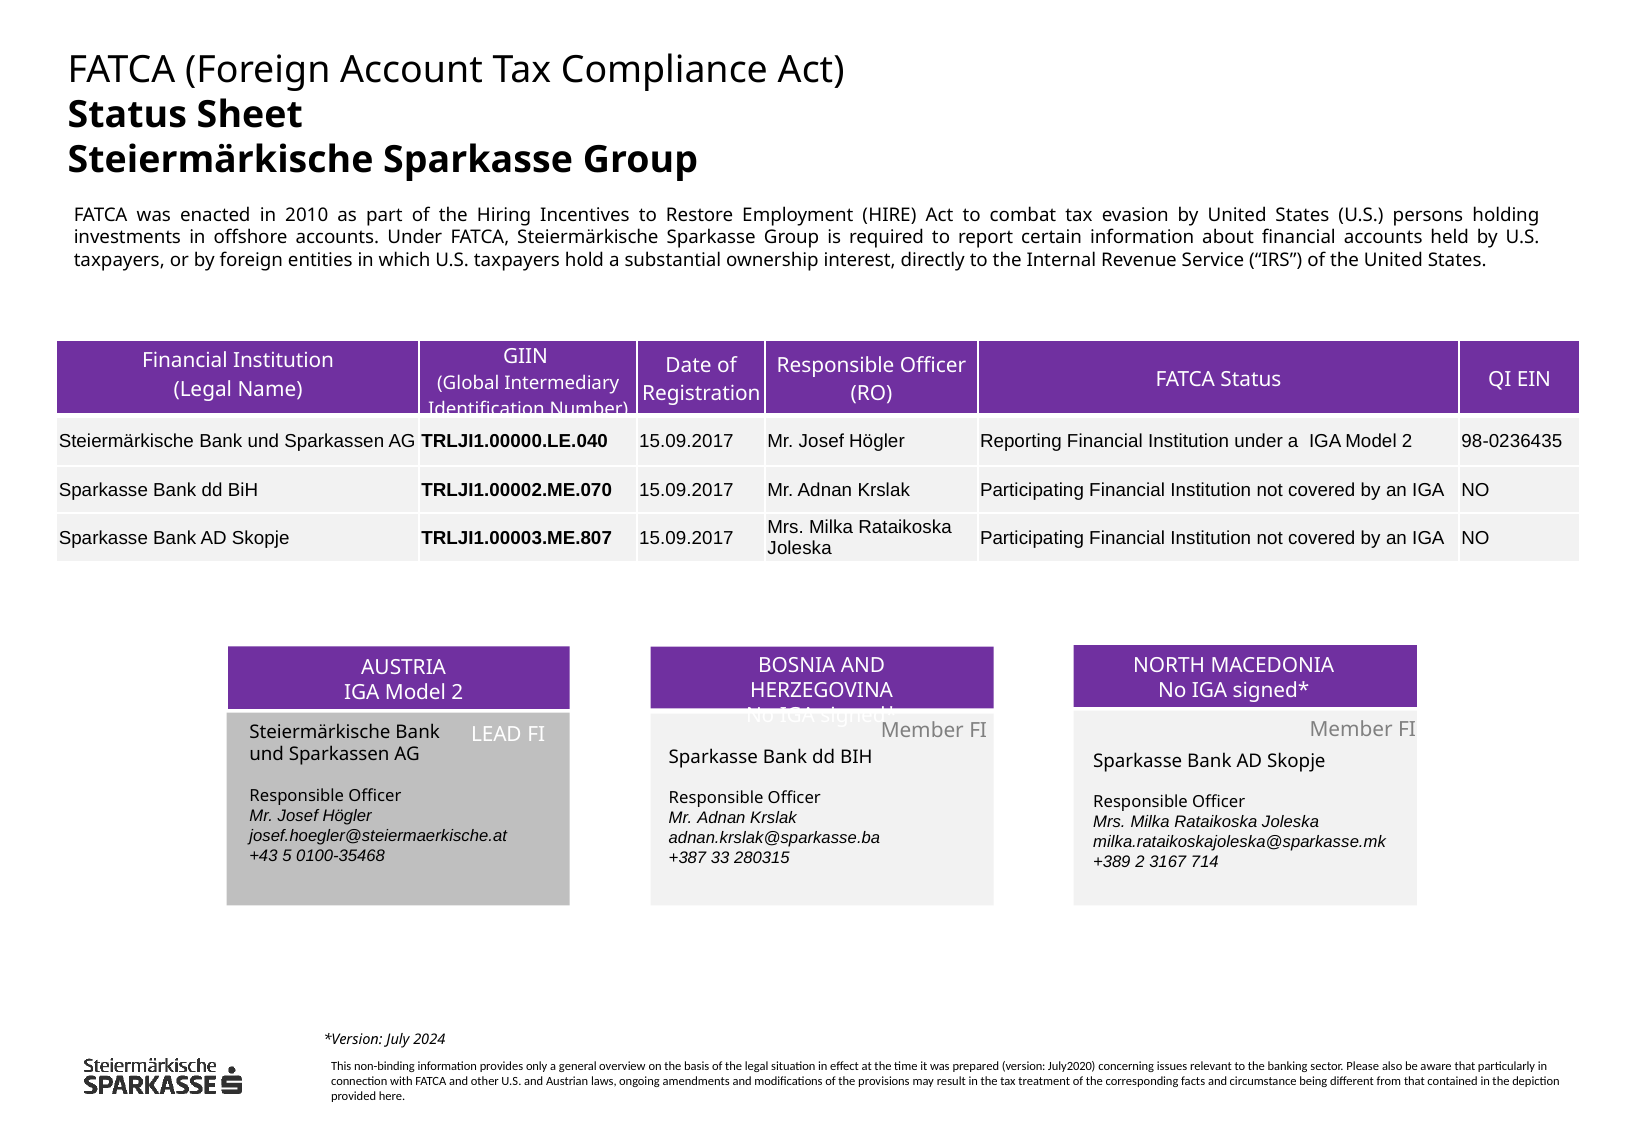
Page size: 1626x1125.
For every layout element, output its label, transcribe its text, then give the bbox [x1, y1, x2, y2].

table_cell 15.09.2017 [638, 418, 764, 465]
table_cell Mr. Josef Högler [766, 418, 977, 465]
table_cell Sparkasse Bank AD Skopje [57, 514, 418, 561]
text_box FATCA (Foreign Account Tax Compliance Act) Status Sheet Steiermärkische Sparkasse Group [53, 37, 1598, 188]
table_cell 15.09.2017 [638, 467, 764, 512]
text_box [1073, 643, 1447, 906]
table_cell Participating Financial Institution not covered by an IGA [979, 467, 1458, 512]
table_cell Mr. Adnan Krslak [766, 467, 977, 512]
table_header Date of Registration [638, 341, 764, 413]
table_header Responsible Officer (RO) [766, 341, 977, 413]
table_header QI EIN [1460, 341, 1579, 413]
table_cell Steiermärkische Bank und Sparkassen AG [57, 418, 418, 465]
text_box This non-binding information provides only a general overview on the basis of the legal situation in effect at the time it was prepared (version: July2020) concerning issues relevant to the banking sector. Please also be aware that particularly in connection with FATCA and other U.S. and Austrian laws, ongoing amendments and modifications of the provisions may result in the tax treatment of the corresponding facts and circumstance being different from that contained in the depiction provided here. [316, 1050, 1581, 1110]
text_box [226, 646, 570, 906]
table_cell Sparkasse Bank dd BiH [57, 467, 418, 512]
table_cell Mrs. Milka Rataikoska Joleska [766, 514, 977, 561]
table_cell NO [1460, 514, 1579, 561]
table_cell TRLJI1.00002.ME.070 [420, 467, 636, 512]
table_cell 98-0236435 [1460, 418, 1579, 465]
table_header FATCA Status [979, 341, 1458, 413]
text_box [650, 643, 1018, 906]
text_box *Version: July 2024 [317, 1023, 1093, 1050]
picture [84, 1058, 242, 1095]
table_header GIIN (Global Intermediary Identification Number) [420, 341, 636, 413]
table_cell NO [1460, 467, 1579, 512]
table_cell TRLJI1.00003.ME.807 [420, 514, 636, 561]
table_cell 15.09.2017 [638, 514, 764, 561]
table_cell Reporting Financial Institution under a IGA Model 2 [979, 418, 1458, 465]
table_header Financial Institution (Legal Name) [57, 341, 418, 413]
table_cell TRLJI1.00000.LE.040 [420, 418, 636, 465]
table_cell Participating Financial Institution not covered by an IGA [979, 514, 1458, 561]
text_box FATCA was enacted in 2010 as part of the Hiring Incentives to Restore Employment (HIRE) Act to combat tax evasion by United States (U.S.) persons holding investments in offshore accounts. Under FATCA, Steiermärkische Sparkasse Group is required to report certain information about financial accounts held by U.S. taxpayers, or by foreign entities in which U.S. taxpayers hold a substantial ownership interest, directly to the Internal Revenue Service (“IRS”) of the United States. [67, 195, 1544, 278]
